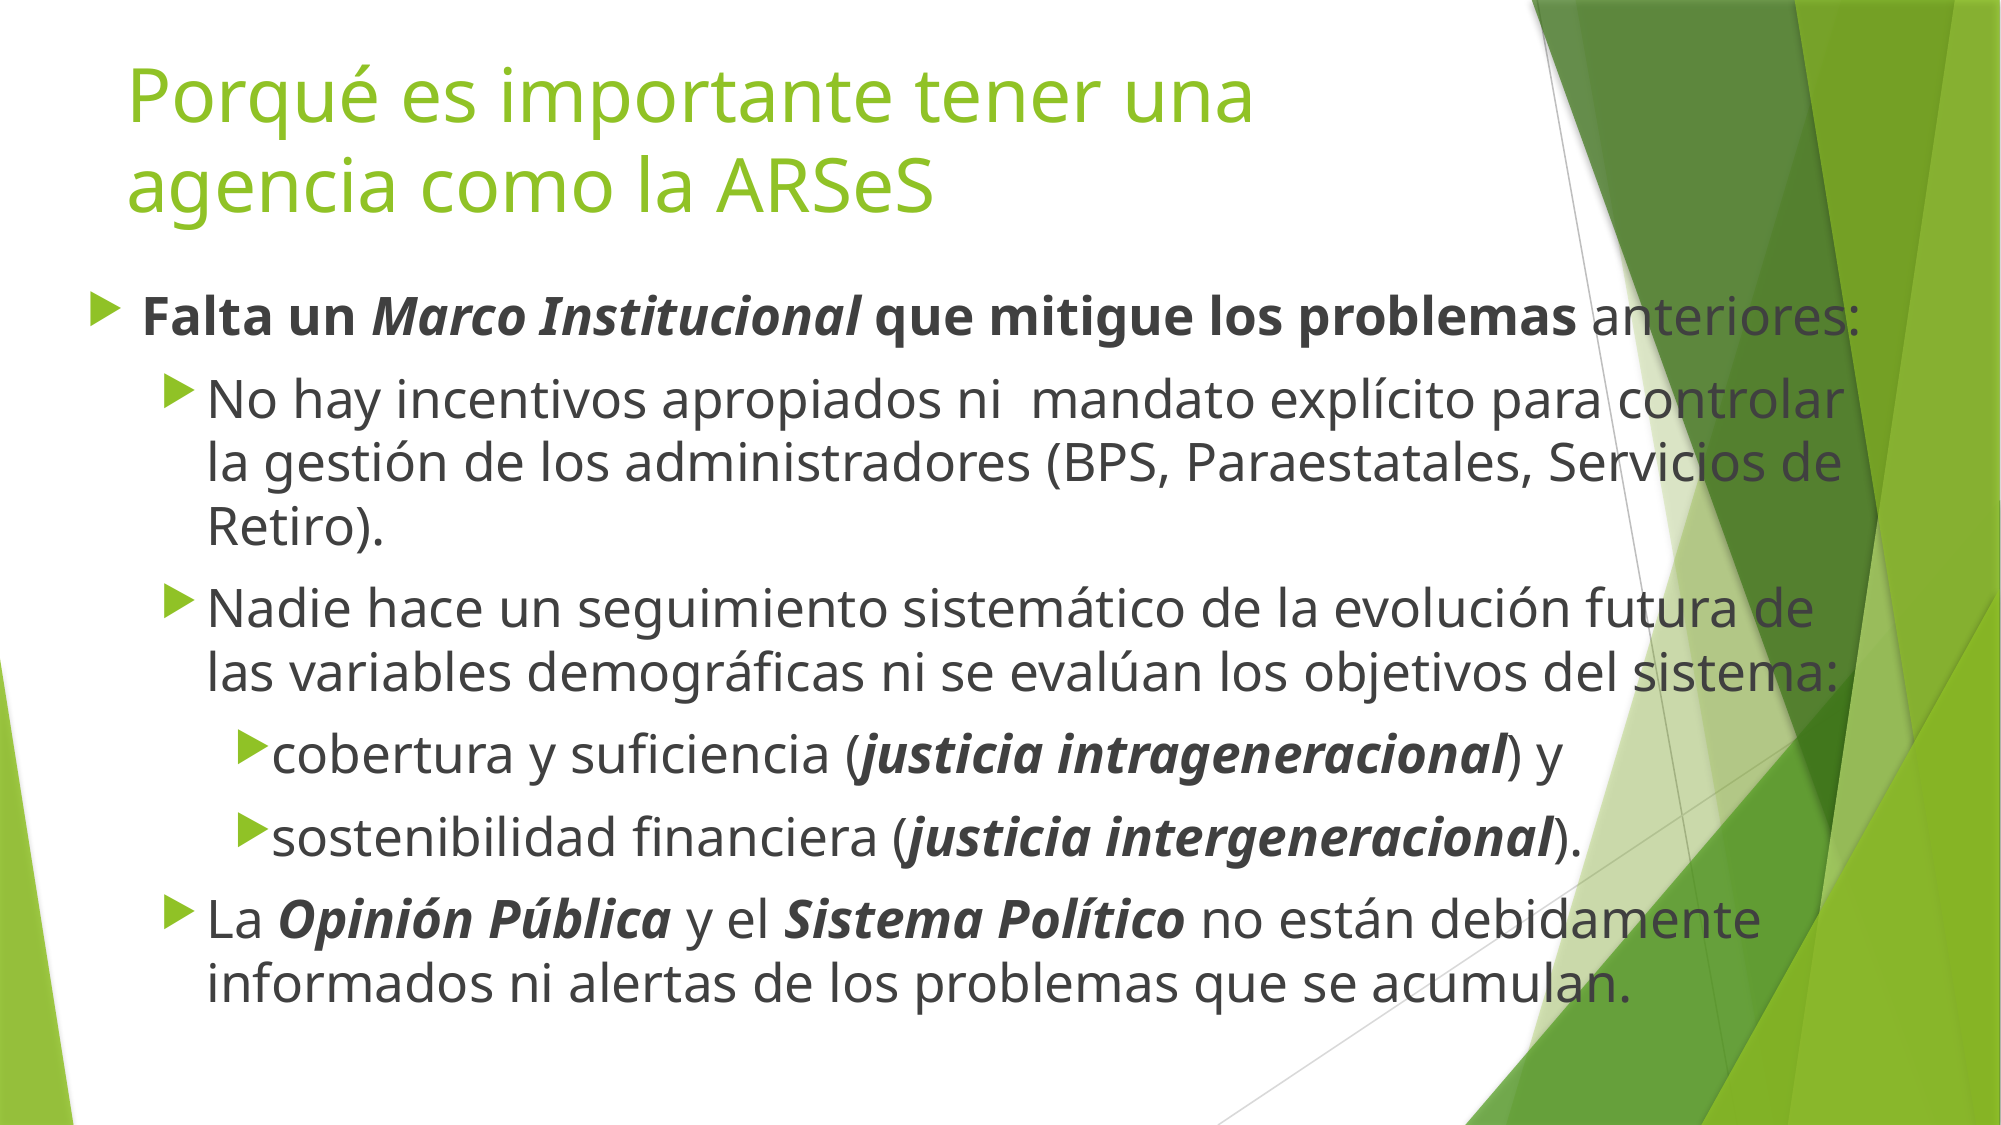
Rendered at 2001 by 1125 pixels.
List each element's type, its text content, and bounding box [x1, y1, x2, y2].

title Porqué es importante tener una agencia como la ARSeS [111, 39, 1522, 197]
list Falta un Marco Institucional que mitigue los problemas anteriores: No hay incentivos apropiados ni mandato explícito para controlar la gestión de los administradores (BPS, Paraestatales, Servicios de Retiro). Nadie hace un seguimiento sistemático de la evolución futura de las variables demográficas ni se evalúan los objetivos del sistema: cobertura y suficiencia (justicia intrageneracional) y sostenibilidad financiera (justicia intergeneracional). La Opinión Pública y el Sistema Político no están debidamente informados ni alertas de los problemas que se acumulan. [71, 197, 1889, 1048]
